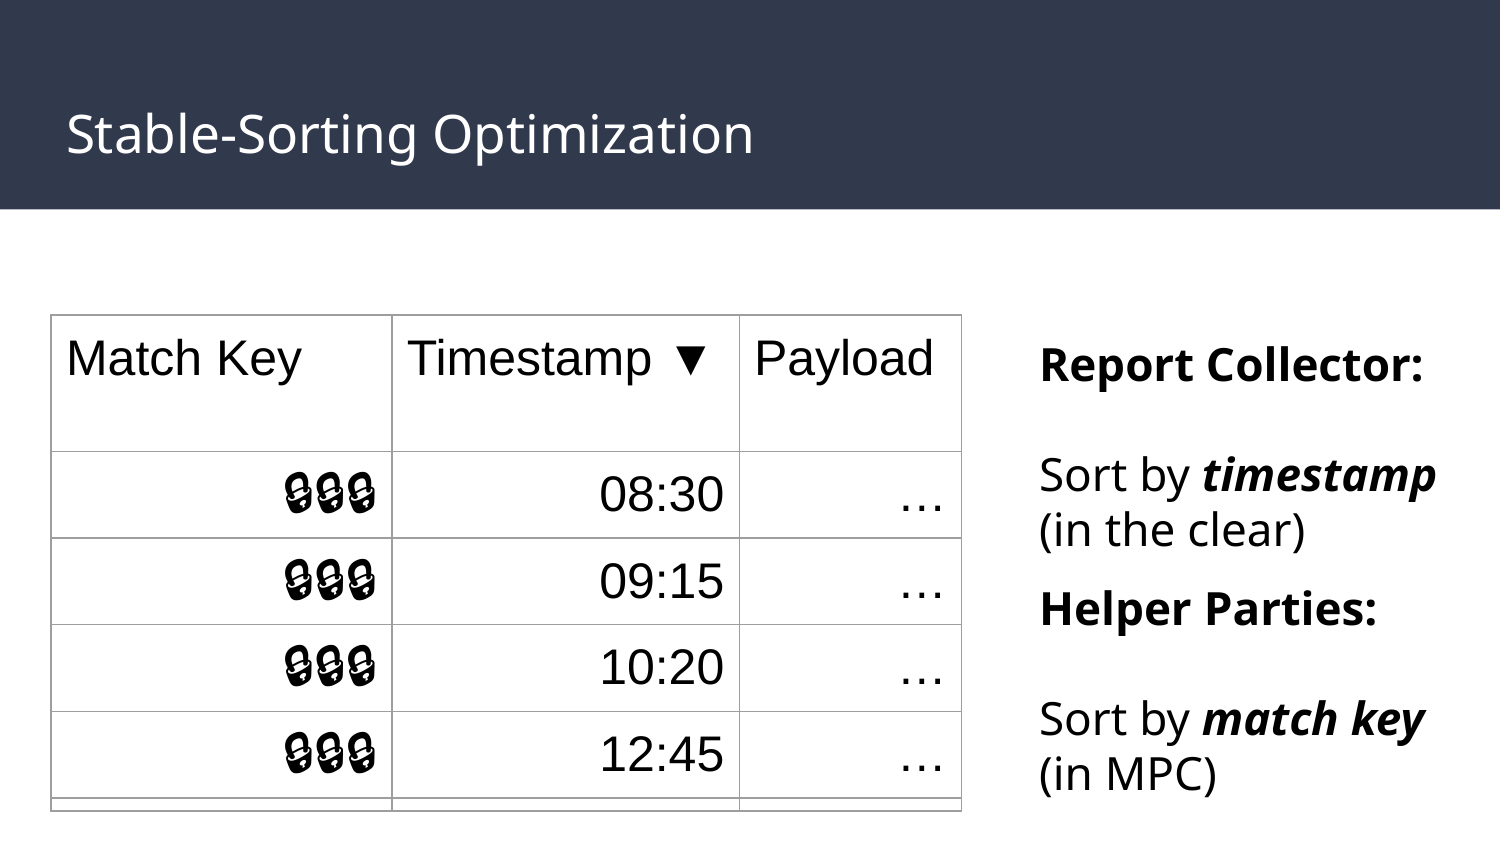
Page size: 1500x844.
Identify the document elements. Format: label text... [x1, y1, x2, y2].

table_cell [2222] [52, 799, 391, 810]
table_cell 🔒🔒🔒 [52, 539, 391, 624]
table_cell 08:30 [393, 452, 739, 537]
table_cell … [740, 712, 961, 797]
table_header Timestamp ▼ [393, 316, 739, 451]
table_cell … [740, 625, 961, 711]
table_cell 10:20 [393, 625, 739, 711]
table_cell 09:15 [393, 539, 739, 624]
table_cell 🔒🔒🔒 [52, 452, 391, 537]
table_cell 12:45 [393, 712, 739, 797]
title Stable-Sorting Optimization [51, 82, 1449, 185]
table_cell [10:20] [393, 799, 739, 810]
table_header Match Key [52, 316, 391, 451]
text_box Report Collector: Sort by timestamp (in the clear) [1024, 320, 1481, 564]
table_cell … [740, 799, 961, 810]
table_cell … [740, 452, 961, 537]
table_cell 🔒🔒🔒 [52, 625, 391, 711]
table_header Payload [740, 316, 961, 451]
table_cell … [740, 539, 961, 624]
table_cell 🔒🔒🔒 [52, 712, 391, 797]
text_box Helper Parties: Sort by match key (in MPC) [1024, 564, 1481, 815]
